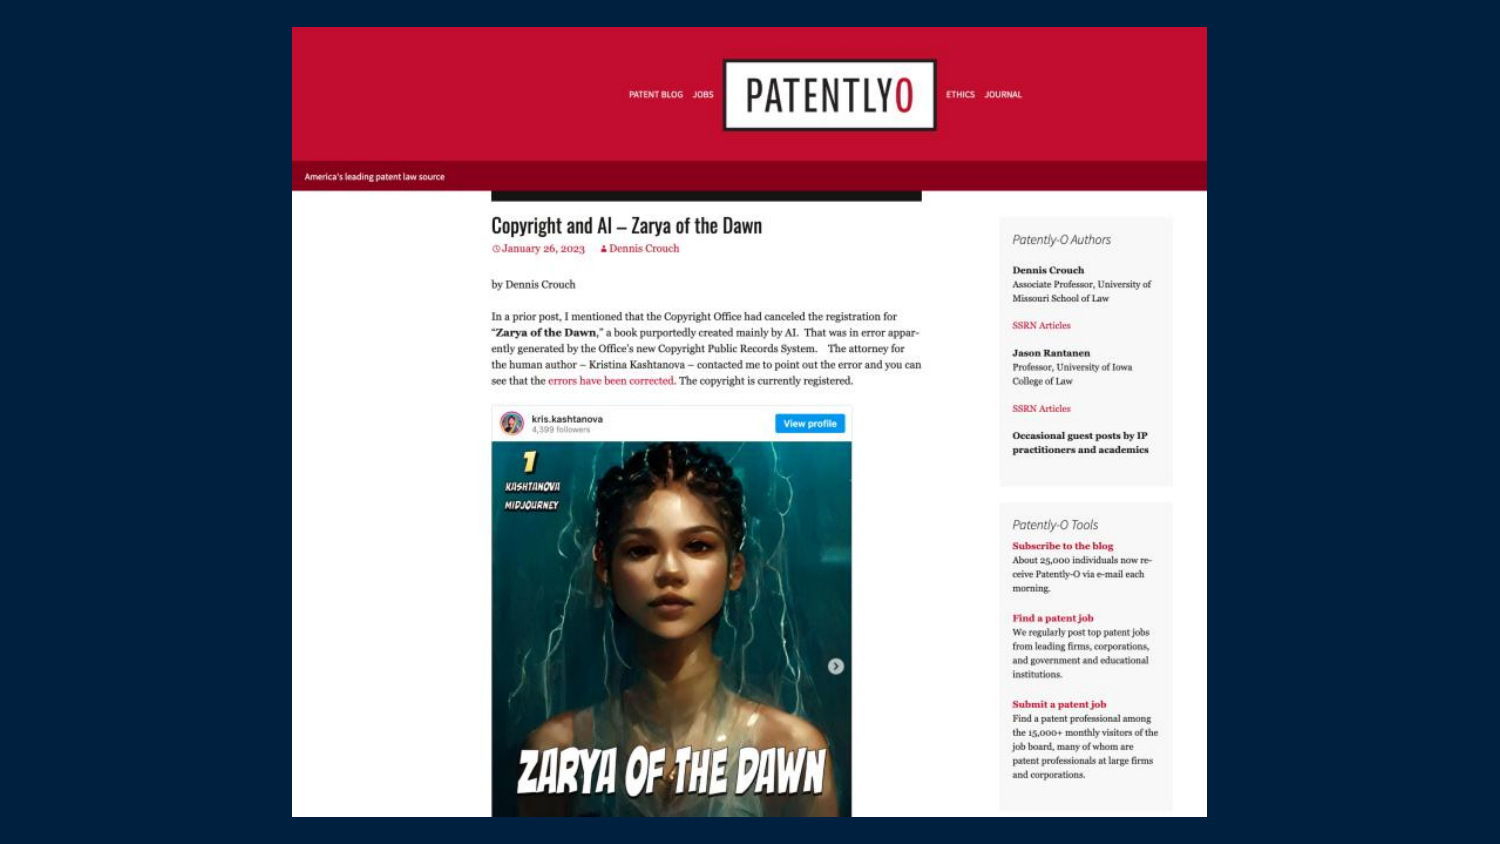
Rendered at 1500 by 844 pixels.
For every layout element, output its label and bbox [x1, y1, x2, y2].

picture [292, 27, 1208, 817]
